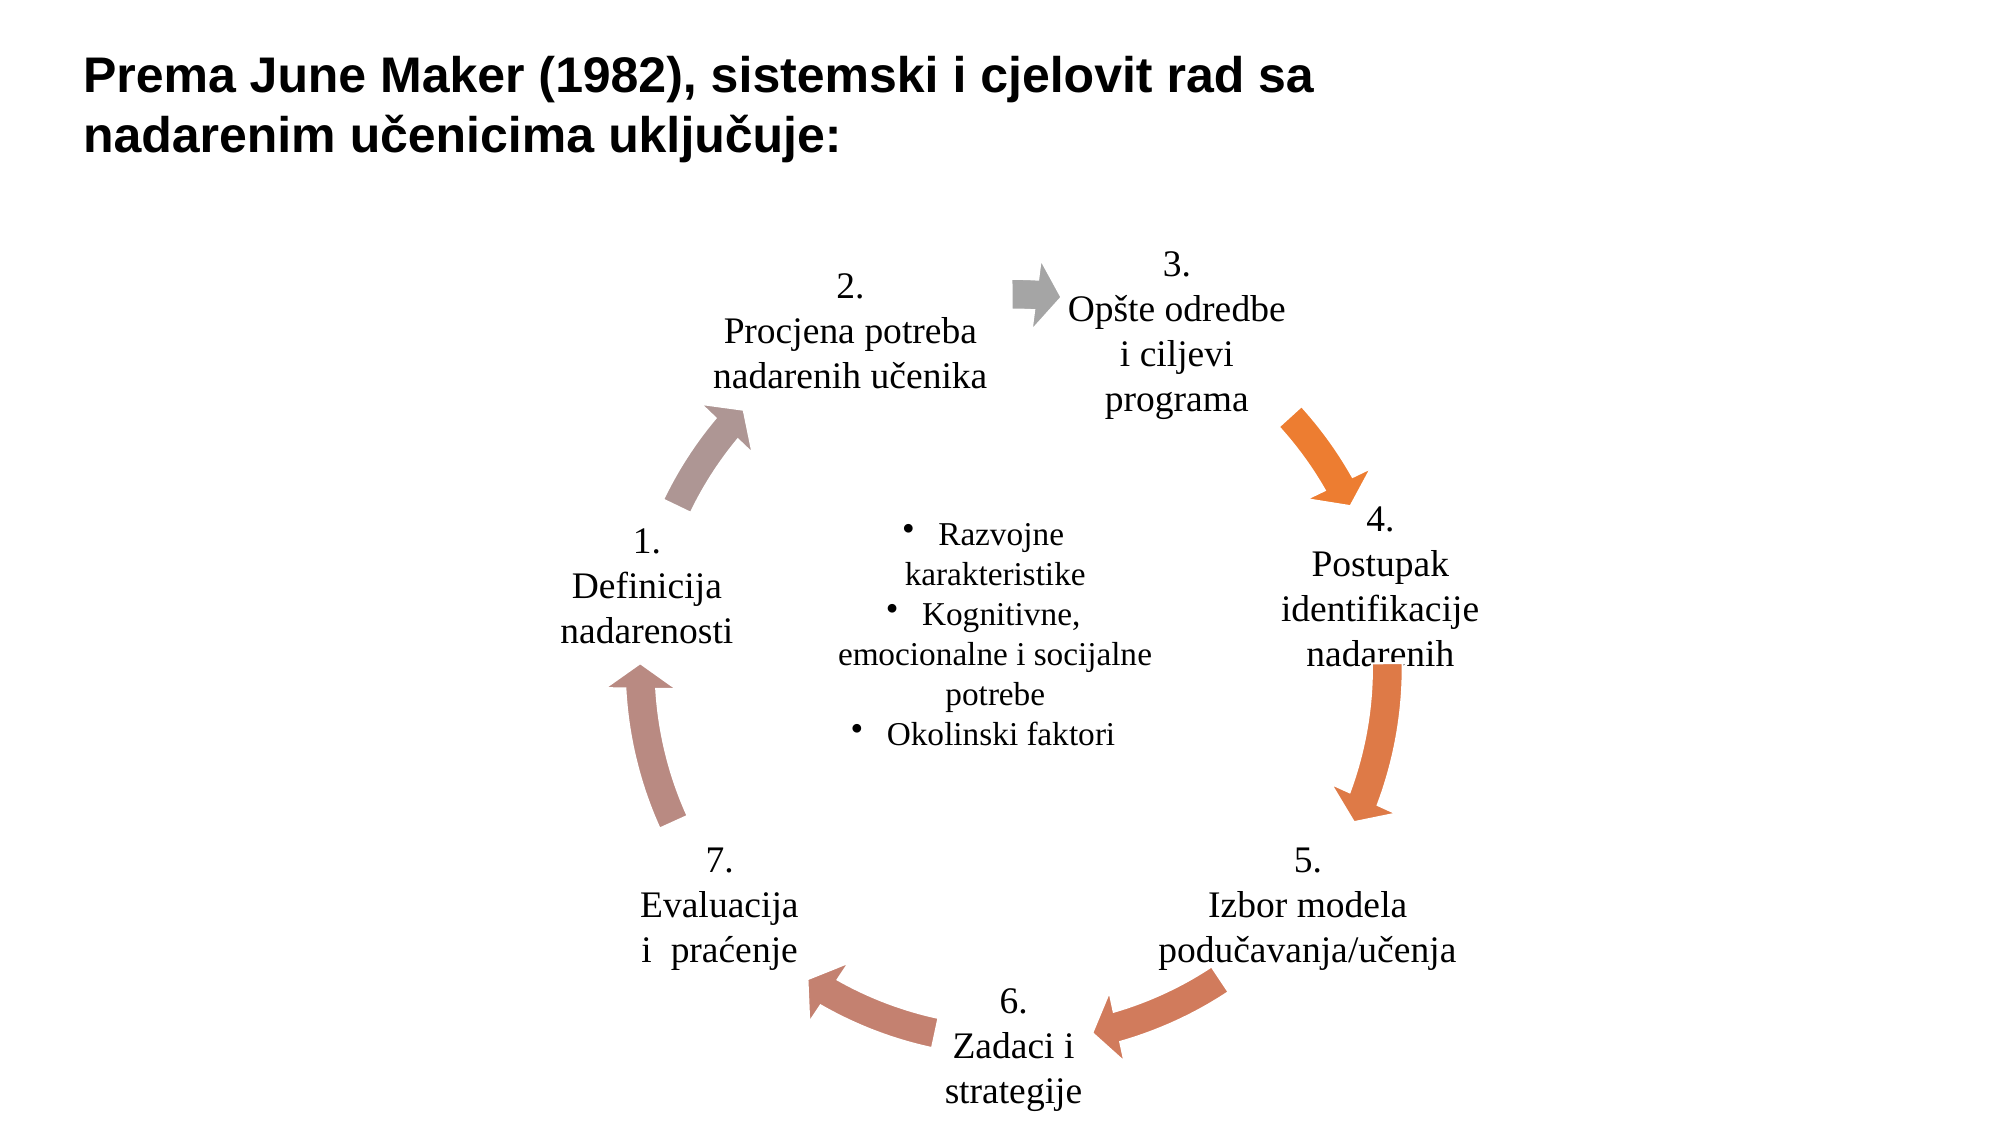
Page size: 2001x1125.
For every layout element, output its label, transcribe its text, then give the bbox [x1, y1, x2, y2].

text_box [339, 231, 1675, 1106]
text_box Prema June Maker (1982), sistemski i cjelovit rad sa nadarenim učenicima uključuje: [68, 34, 1474, 170]
